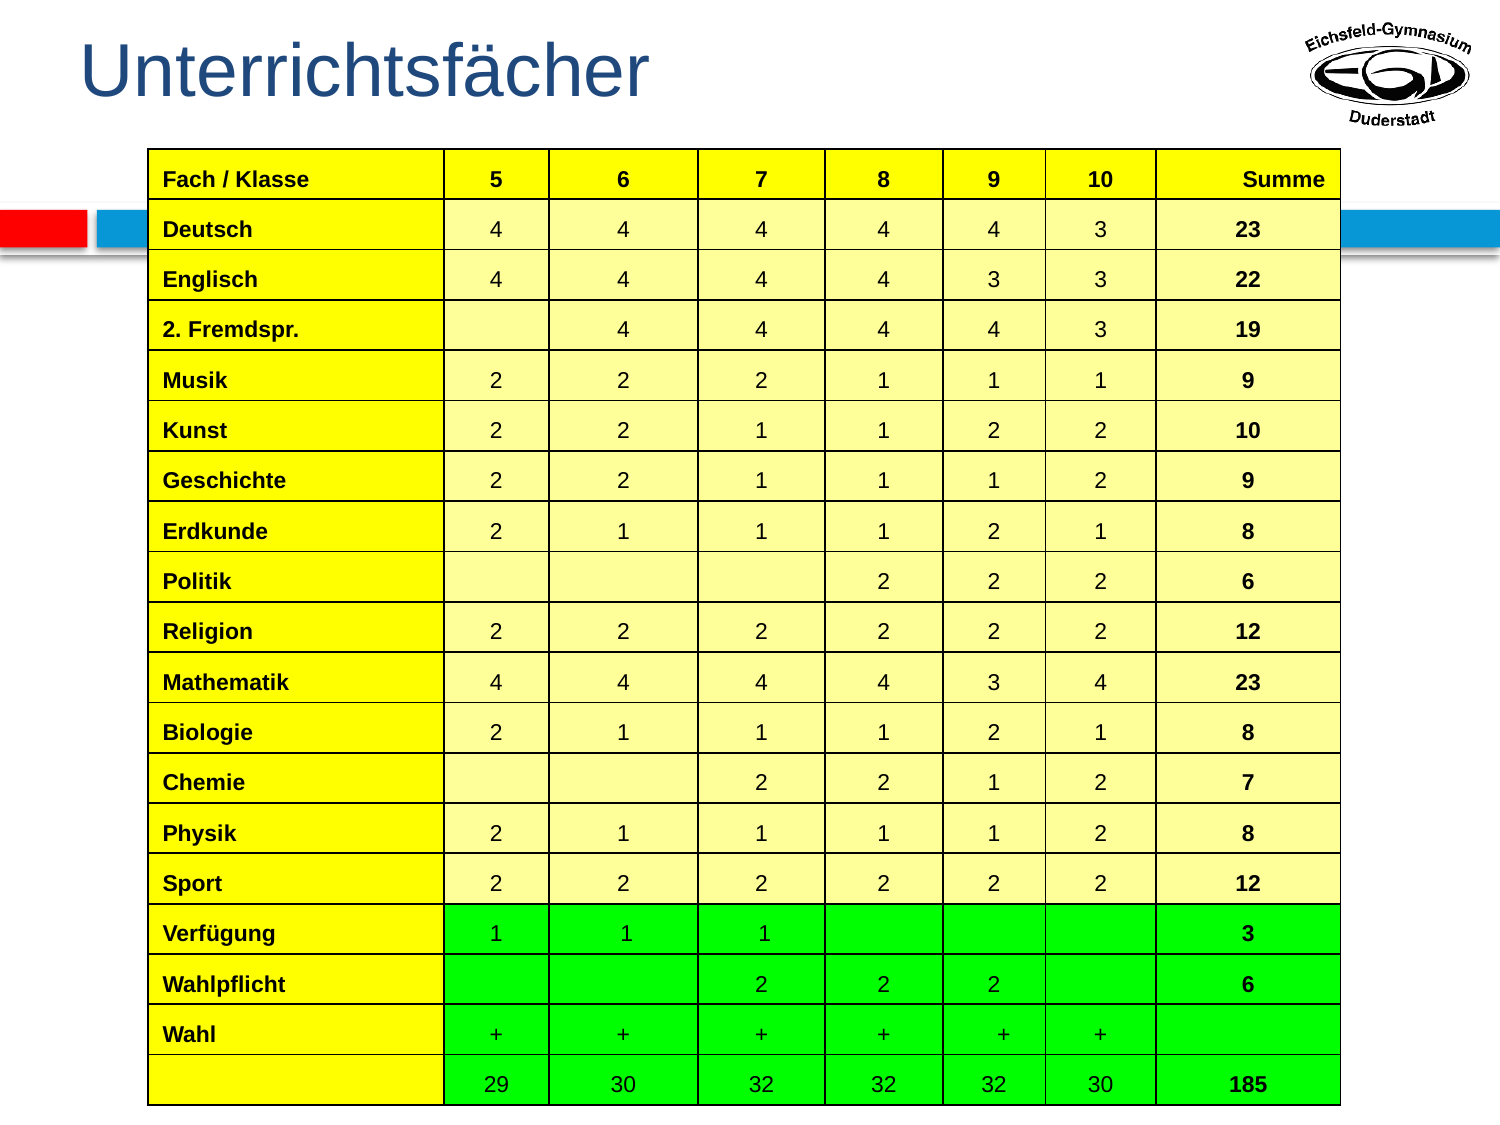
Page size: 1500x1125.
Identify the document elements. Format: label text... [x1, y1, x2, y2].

table_cell 30 [550, 1055, 697, 1104]
table_cell [1046, 905, 1155, 953]
table_cell 1 [826, 804, 942, 852]
table_cell Politik [149, 552, 443, 601]
table_cell 2 [944, 955, 1045, 1003]
table_cell 10 [1157, 401, 1340, 450]
table_cell 4 [550, 200, 697, 249]
table_cell 32 [944, 1055, 1045, 1104]
title Unterrichtsfächer [64, 7, 1142, 126]
table_cell 2 [944, 703, 1045, 752]
table_cell Biologie [149, 703, 443, 752]
text_box [76, 255, 171, 316]
table_cell 3 [1157, 905, 1340, 953]
table_cell 2 [550, 401, 697, 450]
table_cell 2 [699, 854, 824, 903]
table_cell 4 [826, 301, 942, 349]
table_cell 2 [1046, 452, 1155, 500]
table_cell 4 [826, 200, 942, 249]
table_cell 1 [550, 703, 697, 752]
table_cell 32 [699, 1055, 824, 1104]
table_cell 4 [944, 301, 1045, 349]
table_cell Geschichte [149, 452, 443, 500]
table_cell 6 [1157, 955, 1340, 1003]
table_cell Sport [149, 854, 443, 903]
table_cell [445, 552, 548, 601]
table_cell 3 [944, 250, 1045, 299]
table_cell 1 [826, 351, 942, 400]
table_cell 4 [445, 250, 548, 299]
table_cell 1 [699, 502, 824, 551]
table_cell [1046, 955, 1155, 1003]
table_cell 4 [826, 653, 942, 702]
table_cell 1 [699, 804, 824, 852]
table_cell 2 [550, 351, 697, 400]
table_cell 6 [1157, 552, 1340, 601]
table_header 10 [1046, 150, 1155, 198]
table_cell 2 [1046, 603, 1155, 651]
table_cell 4 [550, 250, 697, 299]
table_header Fach / Klasse [149, 150, 443, 198]
table_cell 2 [550, 452, 697, 500]
table_cell Englisch [149, 250, 443, 299]
table_cell 3 [944, 653, 1045, 702]
table_cell 2 [445, 603, 548, 651]
table_cell 2 [445, 401, 548, 450]
table_cell 2 [1046, 804, 1155, 852]
table_cell [149, 1055, 443, 1104]
table_cell [826, 905, 942, 953]
table_cell 4 [445, 653, 548, 702]
table_cell [550, 552, 697, 601]
table_cell 29 [445, 1055, 548, 1104]
table_cell 2 [1046, 401, 1155, 450]
table_cell 2 [445, 452, 548, 500]
table_cell 1 [550, 905, 697, 953]
table_cell 1 [944, 351, 1045, 400]
table_cell 8 [1157, 703, 1340, 752]
table_cell 1 [1046, 502, 1155, 551]
table_cell 1 [550, 804, 697, 852]
table_cell Erdkunde [149, 502, 443, 551]
table_cell 3 [1046, 250, 1155, 299]
table_cell + [699, 1005, 824, 1054]
table_cell 2 [445, 502, 548, 551]
table_cell 4 [550, 301, 697, 349]
table_cell 2 [944, 603, 1045, 651]
table_cell 2 [445, 351, 548, 400]
table_cell 4 [699, 653, 824, 702]
table_cell 2 [699, 351, 824, 400]
table_cell 1 [826, 401, 942, 450]
table_cell 4 [699, 250, 824, 299]
table_cell + [826, 1005, 942, 1054]
table_cell 3 [1046, 200, 1155, 249]
table_header 8 [826, 150, 942, 198]
table_cell 8 [1157, 502, 1340, 551]
table_header 6 [550, 150, 697, 198]
picture [1304, 21, 1471, 127]
table_cell [550, 754, 697, 802]
table_header 5 [445, 150, 548, 198]
table_cell 1 [944, 804, 1045, 852]
table_header 9 [944, 150, 1045, 198]
table_cell [1157, 1005, 1340, 1054]
table_cell 4 [944, 200, 1045, 249]
table_header 7 [699, 150, 824, 198]
table_cell 1 [944, 754, 1045, 802]
table_cell 2 [445, 804, 548, 852]
table_cell 1 [826, 703, 942, 752]
table_cell 1 [826, 452, 942, 500]
table_cell [445, 955, 548, 1003]
table_cell 3 [1046, 301, 1155, 349]
table_cell [445, 301, 548, 349]
table_cell 4 [445, 200, 548, 249]
table_cell 32 [826, 1055, 942, 1104]
table_cell 2 [445, 703, 548, 752]
table_cell 1 [550, 502, 697, 551]
table_cell 7 [1157, 754, 1340, 802]
table_cell 4 [699, 301, 824, 349]
table_cell 2 [826, 552, 942, 601]
table_cell 2 [944, 502, 1045, 551]
table_cell 4 [550, 653, 697, 702]
table_cell Deutsch [149, 200, 443, 249]
table_cell 185 [1157, 1055, 1340, 1104]
table_cell 2 [1046, 754, 1155, 802]
table_cell + [1046, 1005, 1155, 1054]
table_header Summe [1157, 150, 1340, 198]
table_cell 4 [699, 200, 824, 249]
table_cell 1 [1046, 351, 1155, 400]
table_cell 2 [699, 955, 824, 1003]
table_cell 1 [826, 502, 942, 551]
table_cell 19 [1157, 301, 1340, 349]
table_cell + [445, 1005, 548, 1054]
table_cell Verfügung [149, 905, 443, 953]
table_cell 2 [1046, 854, 1155, 903]
table_cell Physik [149, 804, 443, 852]
table_cell 12 [1157, 603, 1340, 651]
table_cell 2 [445, 854, 548, 903]
table_cell 2 [944, 401, 1045, 450]
table_cell 1 [944, 452, 1045, 500]
table_cell 1 [699, 452, 824, 500]
table_cell + [550, 1005, 697, 1054]
table_cell [445, 754, 548, 802]
table_cell 22 [1157, 250, 1340, 299]
table_cell 12 [1157, 854, 1340, 903]
table_cell Musik [149, 351, 443, 400]
table_cell 2 [699, 603, 824, 651]
table_cell Chemie [149, 754, 443, 802]
table_cell 1 [445, 905, 548, 953]
table_cell 2 [1046, 552, 1155, 601]
table_cell 23 [1157, 653, 1340, 702]
table_cell 2 [826, 754, 942, 802]
table_cell 2 [944, 854, 1045, 903]
table_cell 2 [826, 854, 942, 903]
table_cell 2 [550, 603, 697, 651]
table_cell [550, 955, 697, 1003]
table_cell 1 [699, 401, 824, 450]
table_cell Mathematik [149, 653, 443, 702]
table_cell 30 [1046, 1055, 1155, 1104]
table_cell 2 [826, 603, 942, 651]
table_cell 9 [1157, 351, 1340, 400]
table_cell 2 [550, 854, 697, 903]
table_cell Religion [149, 603, 443, 651]
table_cell 1 [1046, 703, 1155, 752]
table_cell 1 [699, 905, 824, 953]
table_cell Wahl [149, 1005, 443, 1054]
table_cell 4 [1046, 653, 1155, 702]
table_cell [944, 905, 1045, 953]
table_cell 1 [699, 703, 824, 752]
table_cell 2 [944, 552, 1045, 601]
table_cell 8 [1157, 804, 1340, 852]
table_cell Wahlpflicht [149, 955, 443, 1003]
table_cell 4 [826, 250, 942, 299]
table_cell [699, 552, 824, 601]
table_cell + [944, 1005, 1045, 1054]
table_cell 23 [1157, 200, 1340, 249]
table_cell 2. Fremdspr. [149, 301, 443, 349]
table_cell 2 [826, 955, 942, 1003]
table_cell Kunst [149, 401, 443, 450]
table_cell 9 [1157, 452, 1340, 500]
table_cell 2 [699, 754, 824, 802]
